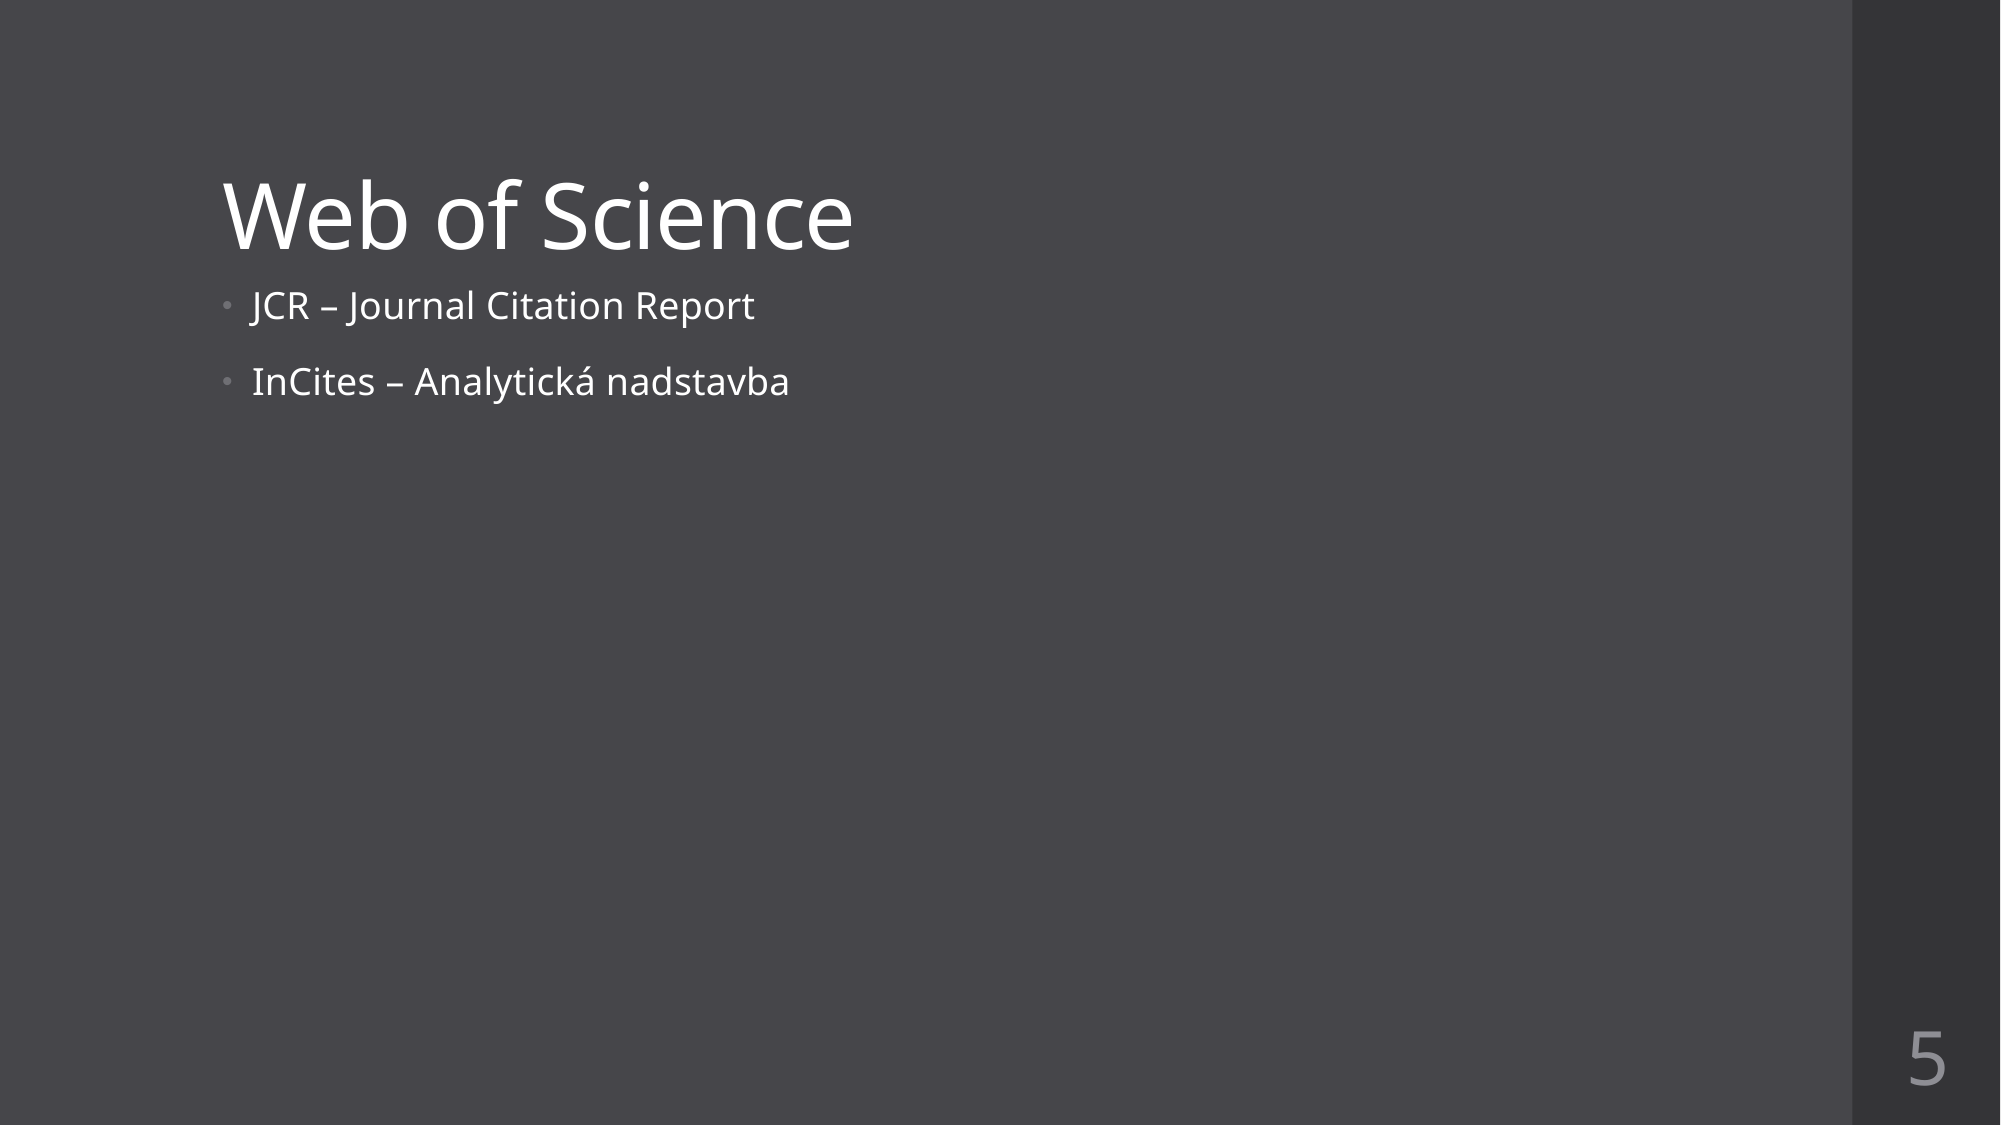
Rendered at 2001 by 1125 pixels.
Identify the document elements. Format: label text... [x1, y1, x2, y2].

list JCR – Journal Citation Report InCites – Analytická nadstavba [206, 277, 1617, 845]
slide_number 5 [1852, 1012, 2000, 1110]
title Web of Science [206, 60, 1797, 278]
